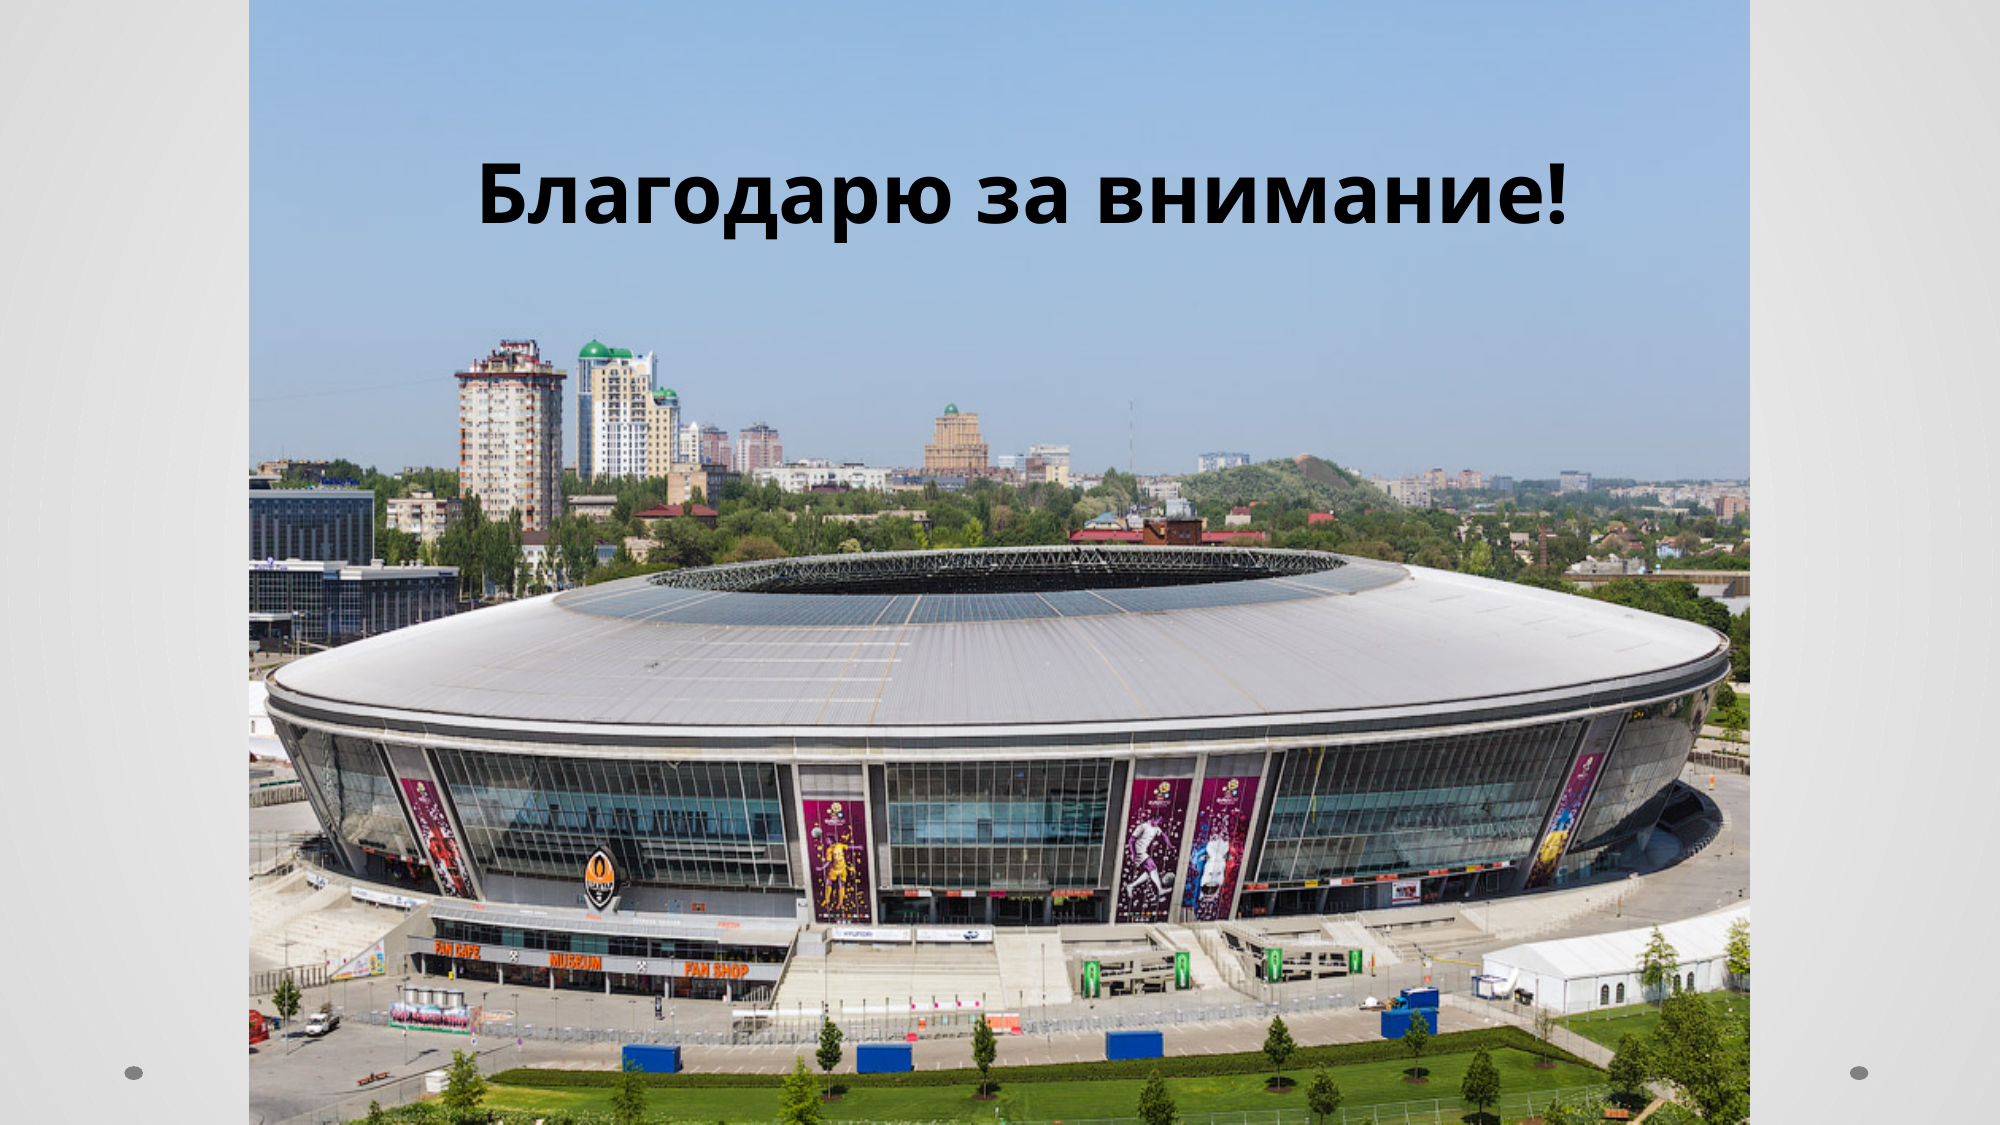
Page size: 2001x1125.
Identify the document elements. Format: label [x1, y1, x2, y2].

picture [249, 0, 1751, 1125]
